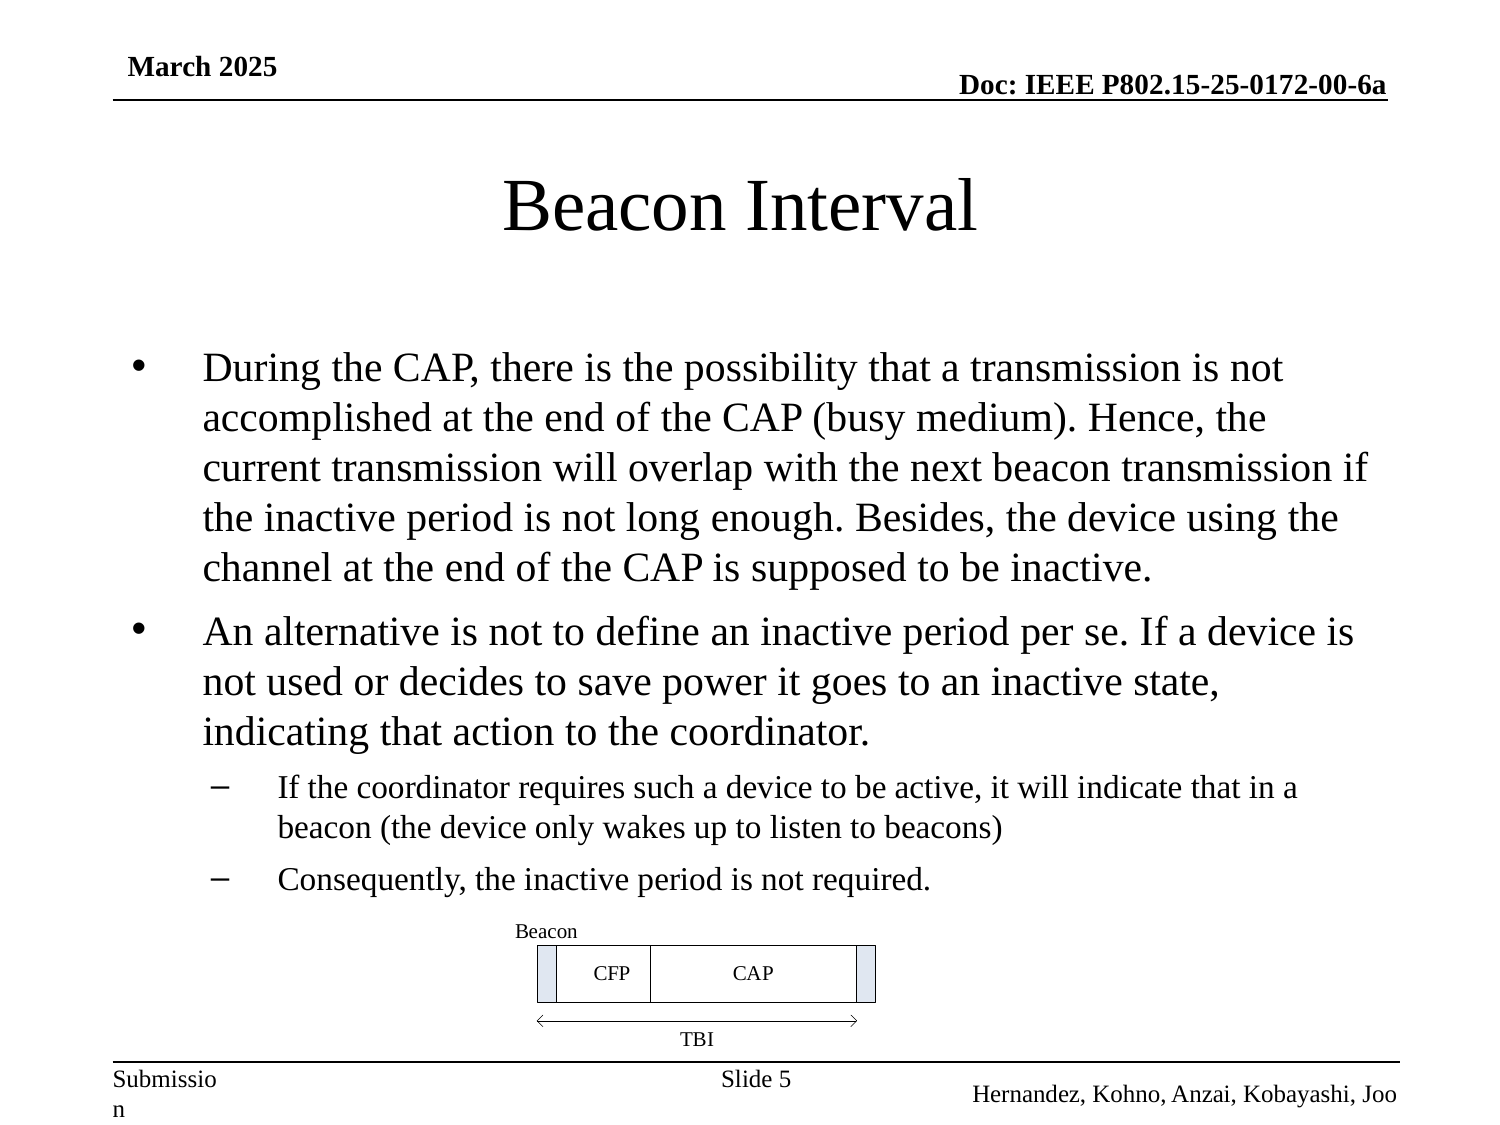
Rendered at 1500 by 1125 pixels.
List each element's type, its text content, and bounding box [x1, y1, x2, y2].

title Beacon Interval [112, 112, 1388, 288]
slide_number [112, 62, 375, 98]
slide_number Slide 5 [712, 1072, 801, 1093]
picture [501, 911, 877, 1063]
footer Hernandez, Kohno, Anzai, Kobayashi, Joo [900, 1062, 1413, 1093]
list During the CAP, there is the possibility that a transmission is not accomplished at the end of the CAP (busy medium). Hence, the current transmission will overlap with the next beacon transmission if the inactive period is not long enough. Besides, the device using the channel at the end of the CAP is supposed to be inactive. An alternative is not to define an inactive period per se. If a device is not used or decides to save power it goes to an inactive state, indicating that action to the coordinator. If the coordinator requires such a device to be active, it will indicate that in a beacon (the device only wakes up to listen to beacons) Consequently, the inactive period is not required. [112, 324, 1388, 1000]
